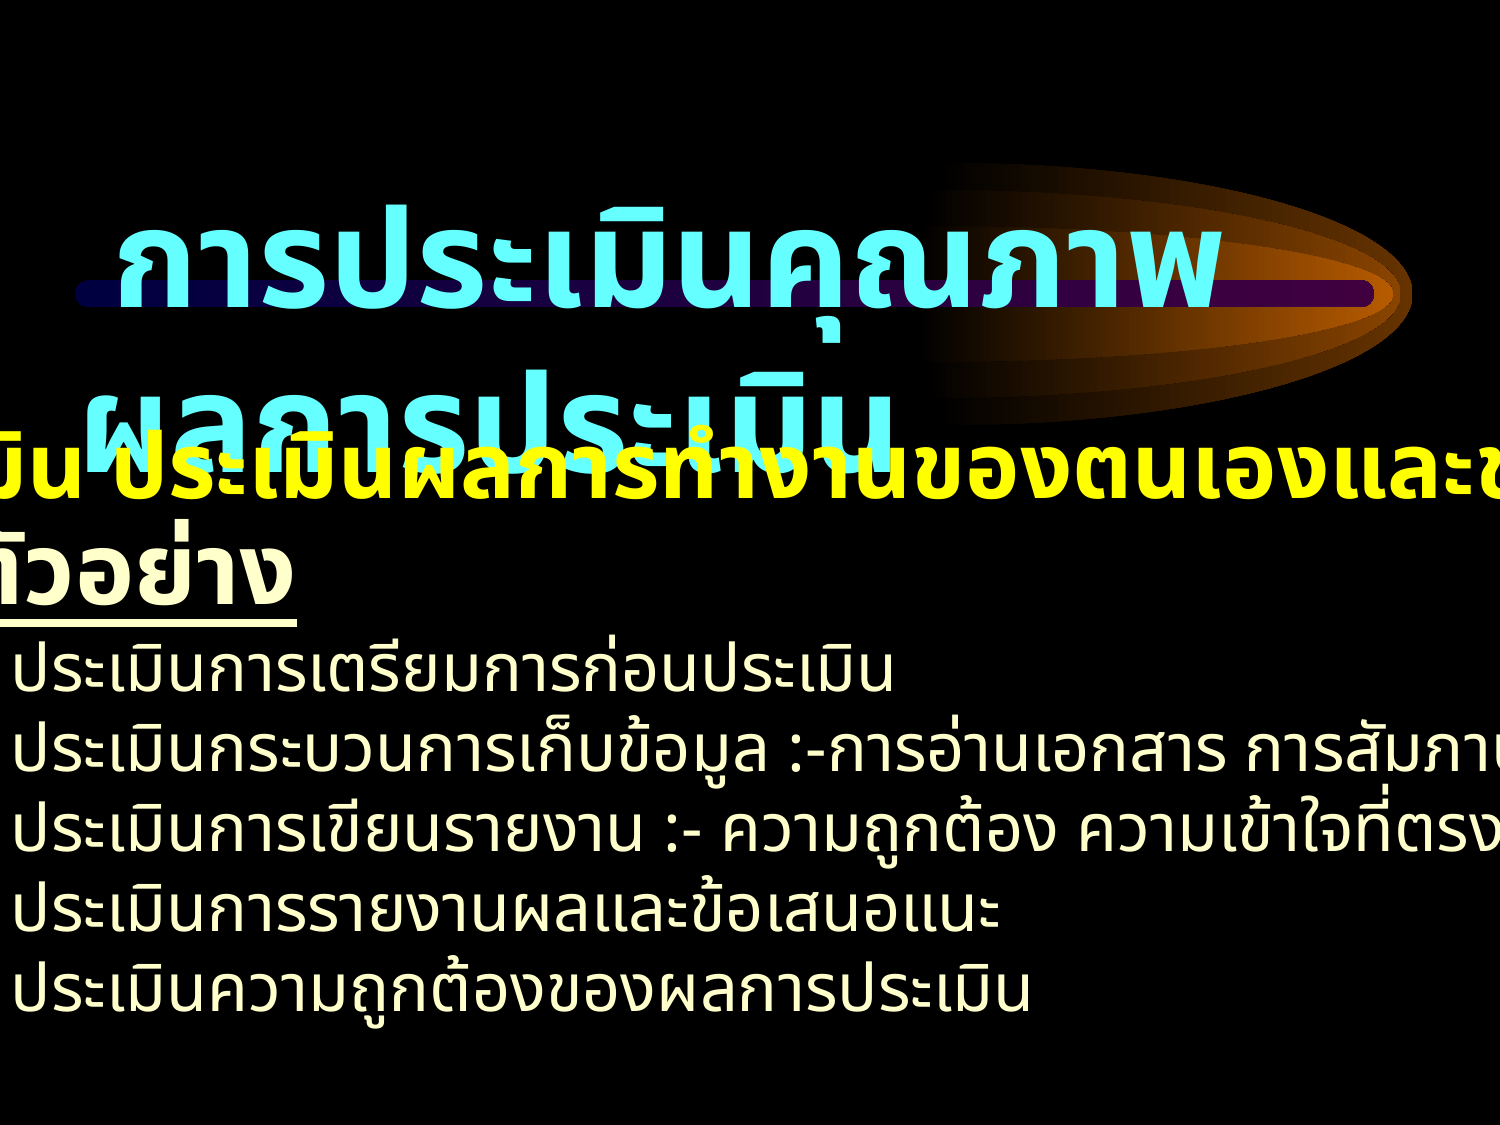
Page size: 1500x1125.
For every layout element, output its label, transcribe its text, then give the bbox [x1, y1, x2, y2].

text_box ผู้ประเมิน ประเมินผลการทำงานของตนเองและของทีม [0, 399, 1500, 525]
text_box การประเมินคุณภาพผลการประเมิน [62, 162, 1413, 399]
text_box ตัวอย่าง ประเมินการเตรียมการก่อนประเมิน ประเมินกระบวนการเก็บข้อมูล :-การอ่านเอกสาร การสัมภาษณ์ ประเมินการเขียนรายงาน :- ความถูกต้อง ความเข้าใจที่ตรงกัน ประเมินการรายงานผลและข้อเสนอแนะ ประเมินความถูกต้องของผลการประเมิน [0, 525, 1500, 1112]
